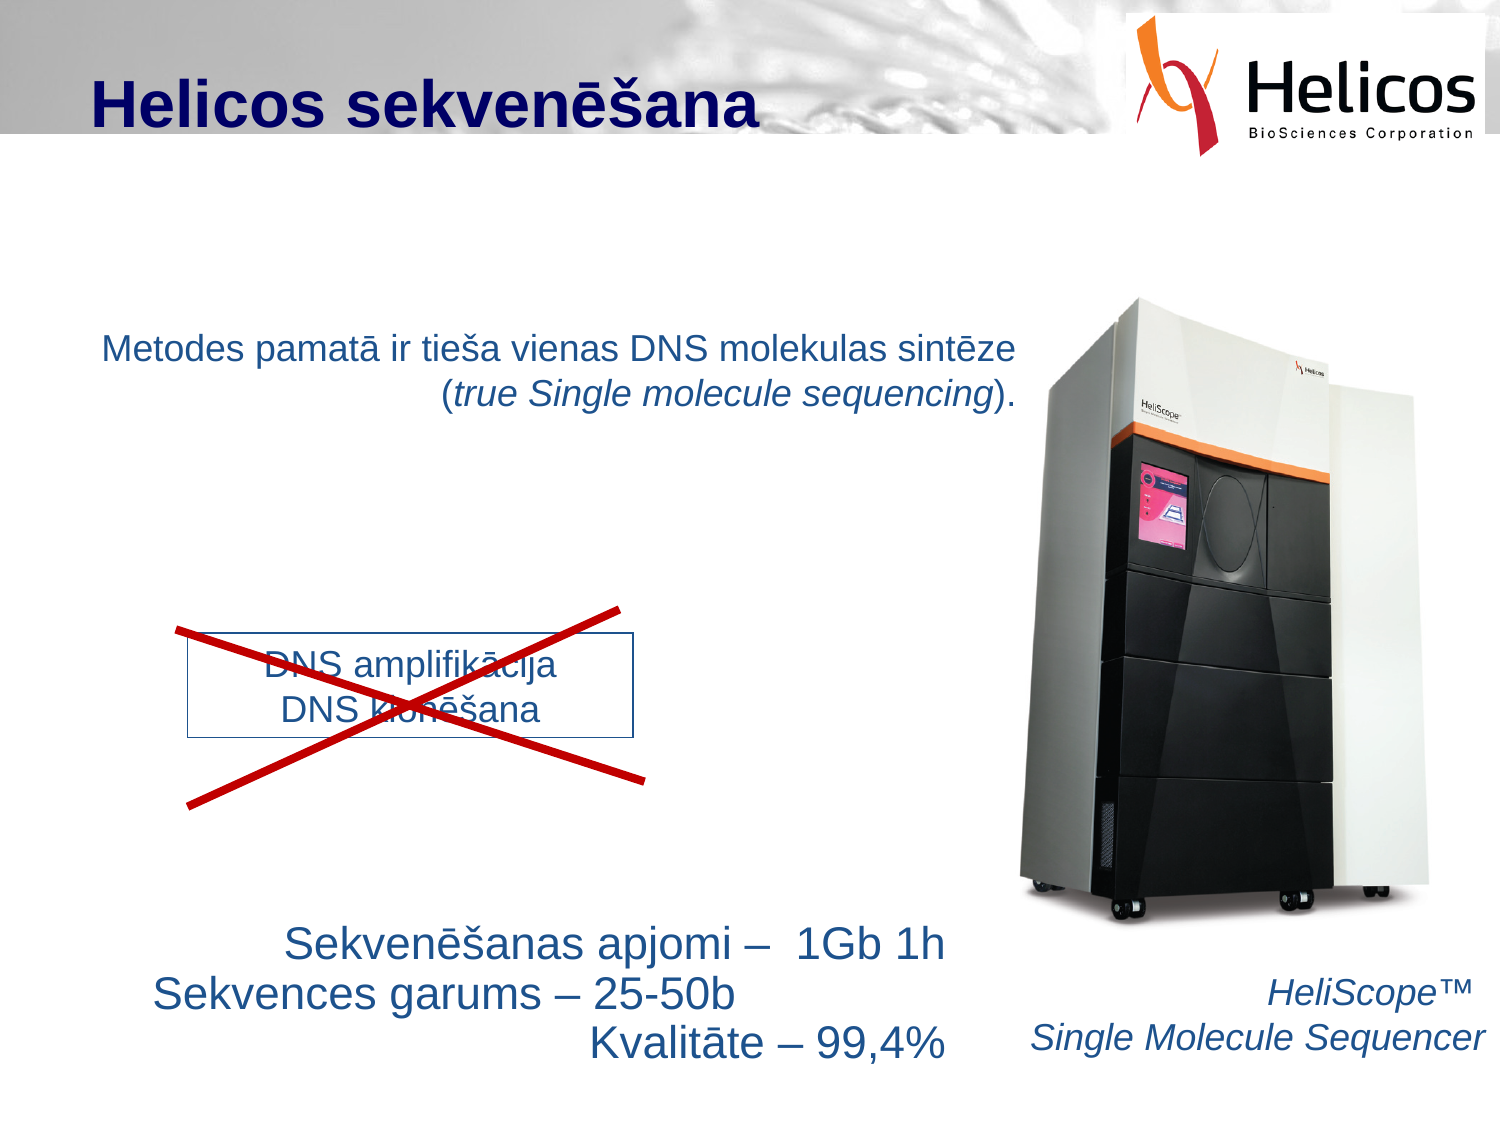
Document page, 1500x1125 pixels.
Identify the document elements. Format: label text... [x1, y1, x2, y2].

picture [985, 269, 1466, 957]
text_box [624, 629, 645, 782]
title Helicos sekvenēšana [74, 6, 1426, 195]
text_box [187, 609, 620, 808]
text_box Sekvenēšanas apjomi – 1Gb 1h Sekvences garums – 25-50b Kvalitāte – 99,4% [70, 912, 961, 1076]
text_box HeliScope™ Single Molecule Sequencer [984, 960, 1500, 1066]
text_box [175, 629, 182, 782]
text_box Metodes pamatā ir tieša vienas DNS molekulas sintēze (true Single molecule sequencing). [46, 316, 980, 422]
picture [0, 0, 1500, 160]
